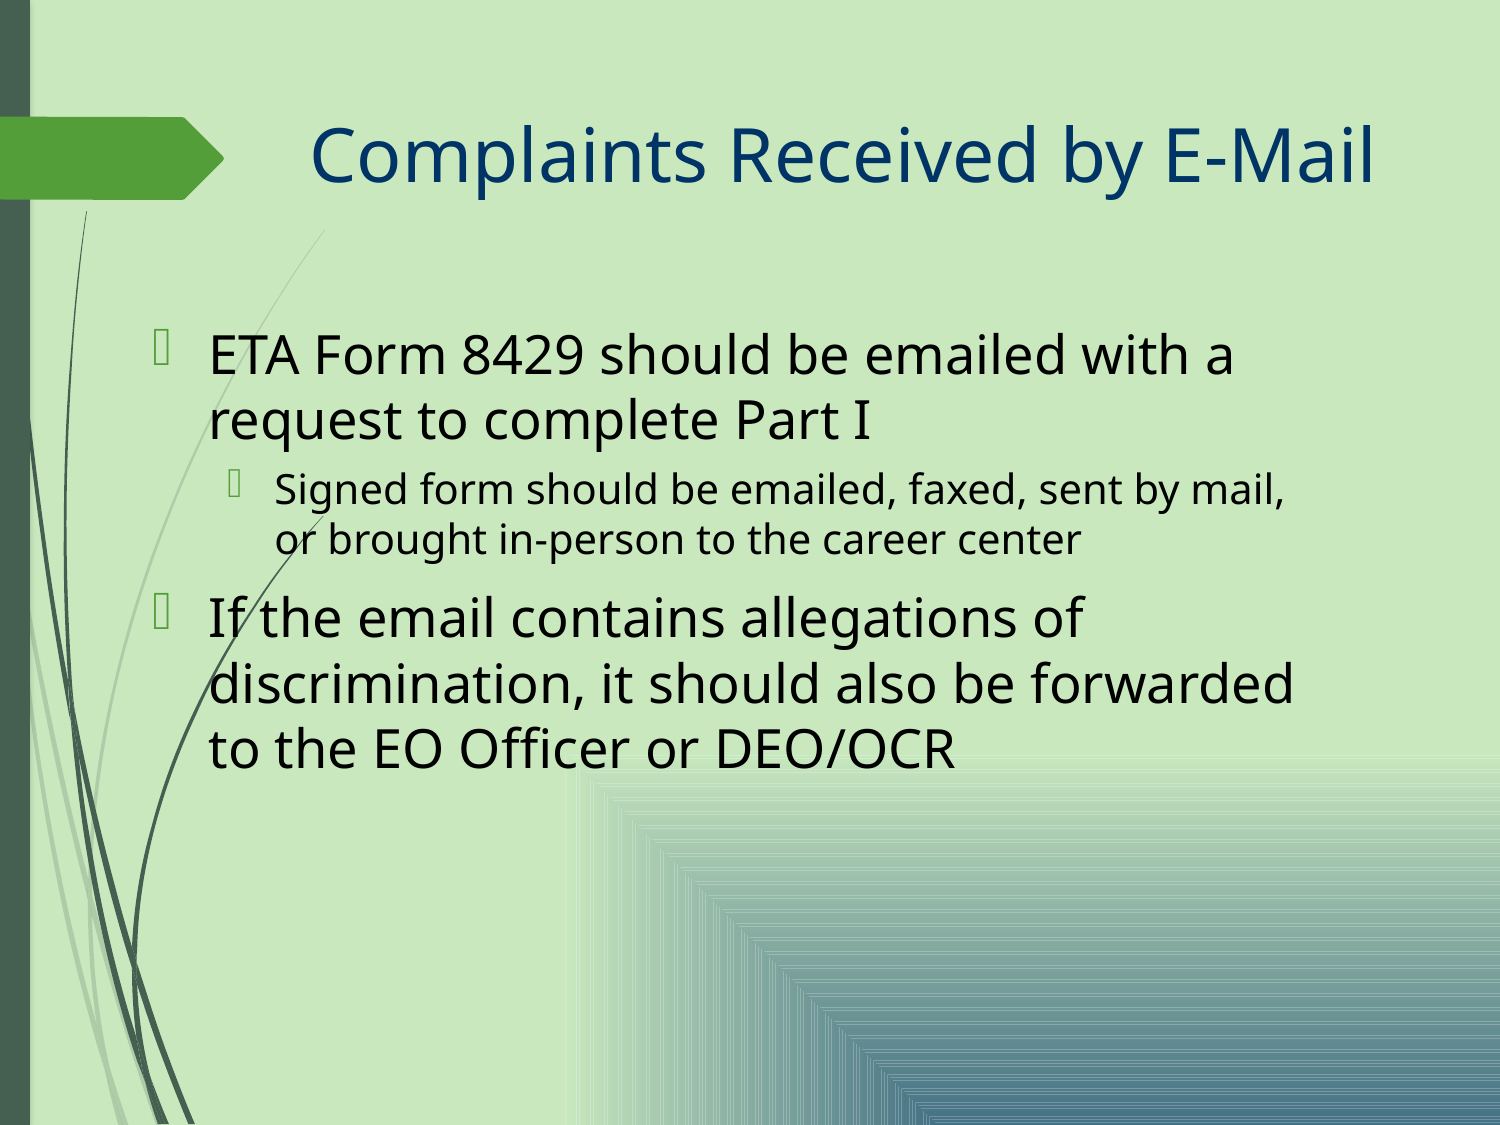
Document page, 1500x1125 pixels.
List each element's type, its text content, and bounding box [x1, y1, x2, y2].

list ETA Form 8429 should be emailed with a request to complete Part I Signed form should be emailed, faxed, sent by mail, or brought in-person to the career center If the email contains allegations of discrimination, it should also be forwarded to the EO Officer or DEO/OCR [137, 312, 1350, 1125]
title Complaints Received by E-Mail [200, 99, 1488, 238]
